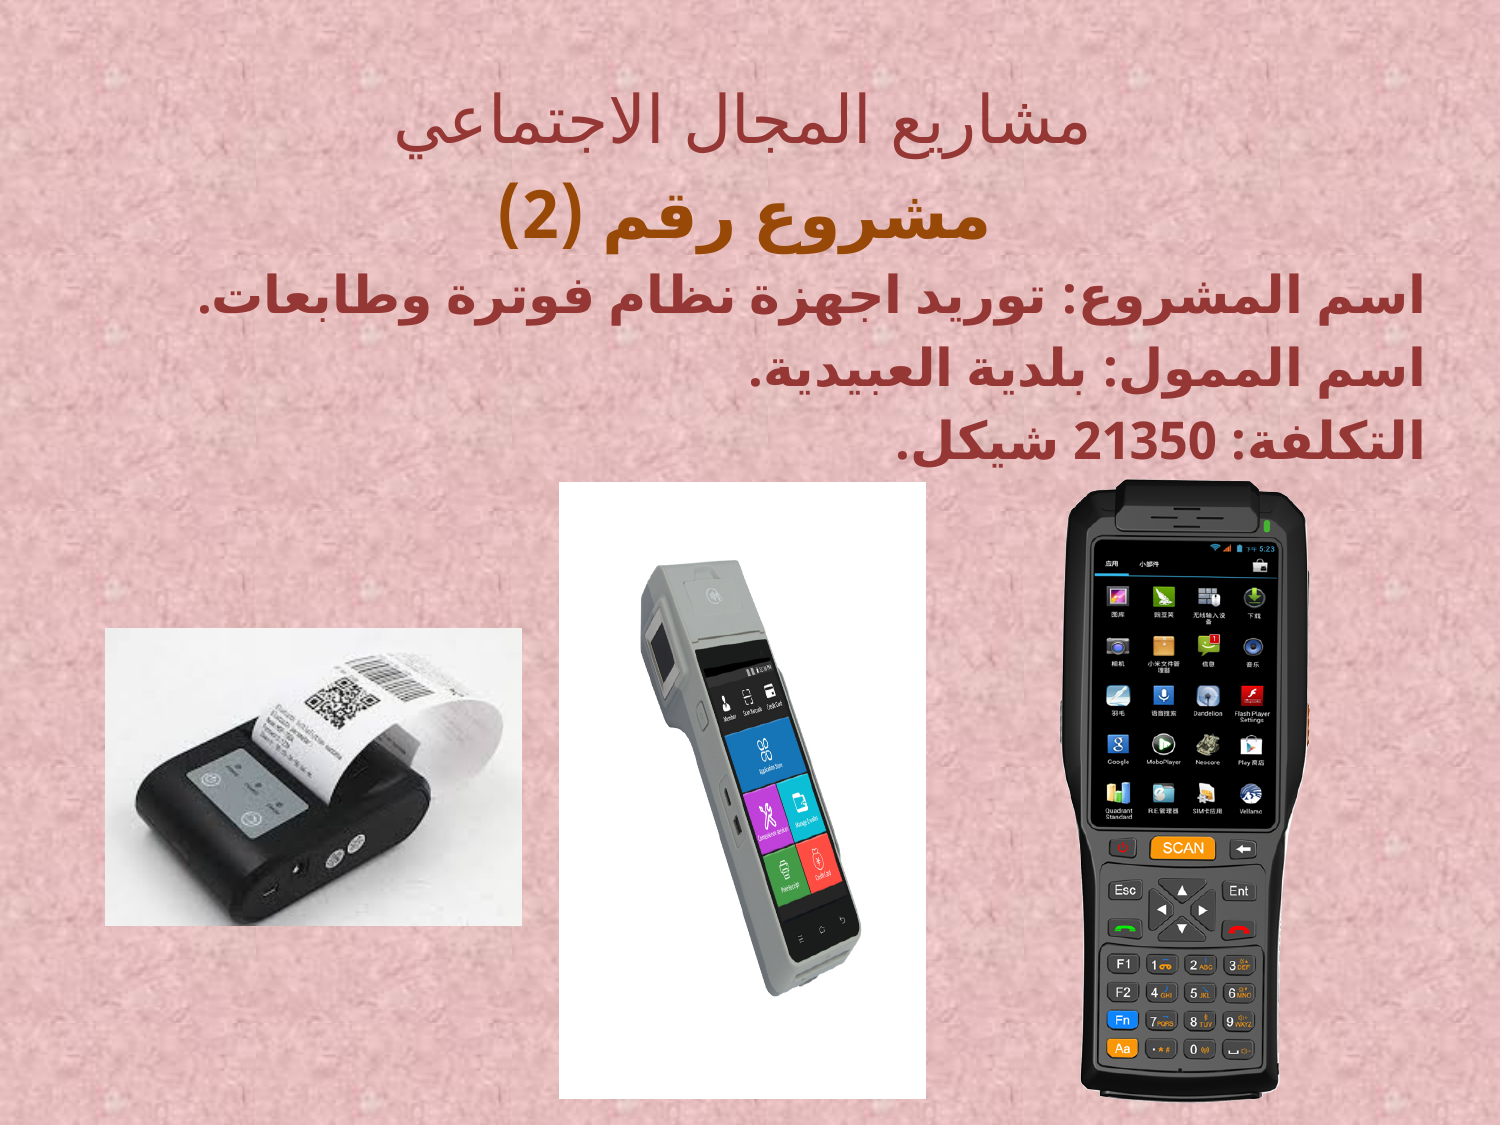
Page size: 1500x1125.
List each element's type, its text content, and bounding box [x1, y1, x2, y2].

subtitle مشروع رقم (2) اسم المشروع: توريد اجهزة نظام فوترة وطابعات. اسم الممول: بلدية العبيدية. التكلفة: 21350 شيكل. [46, 164, 1442, 633]
title مشاريع المجال الاجتماعي [105, 58, 1381, 164]
picture [0, 0, 1500, 1125]
